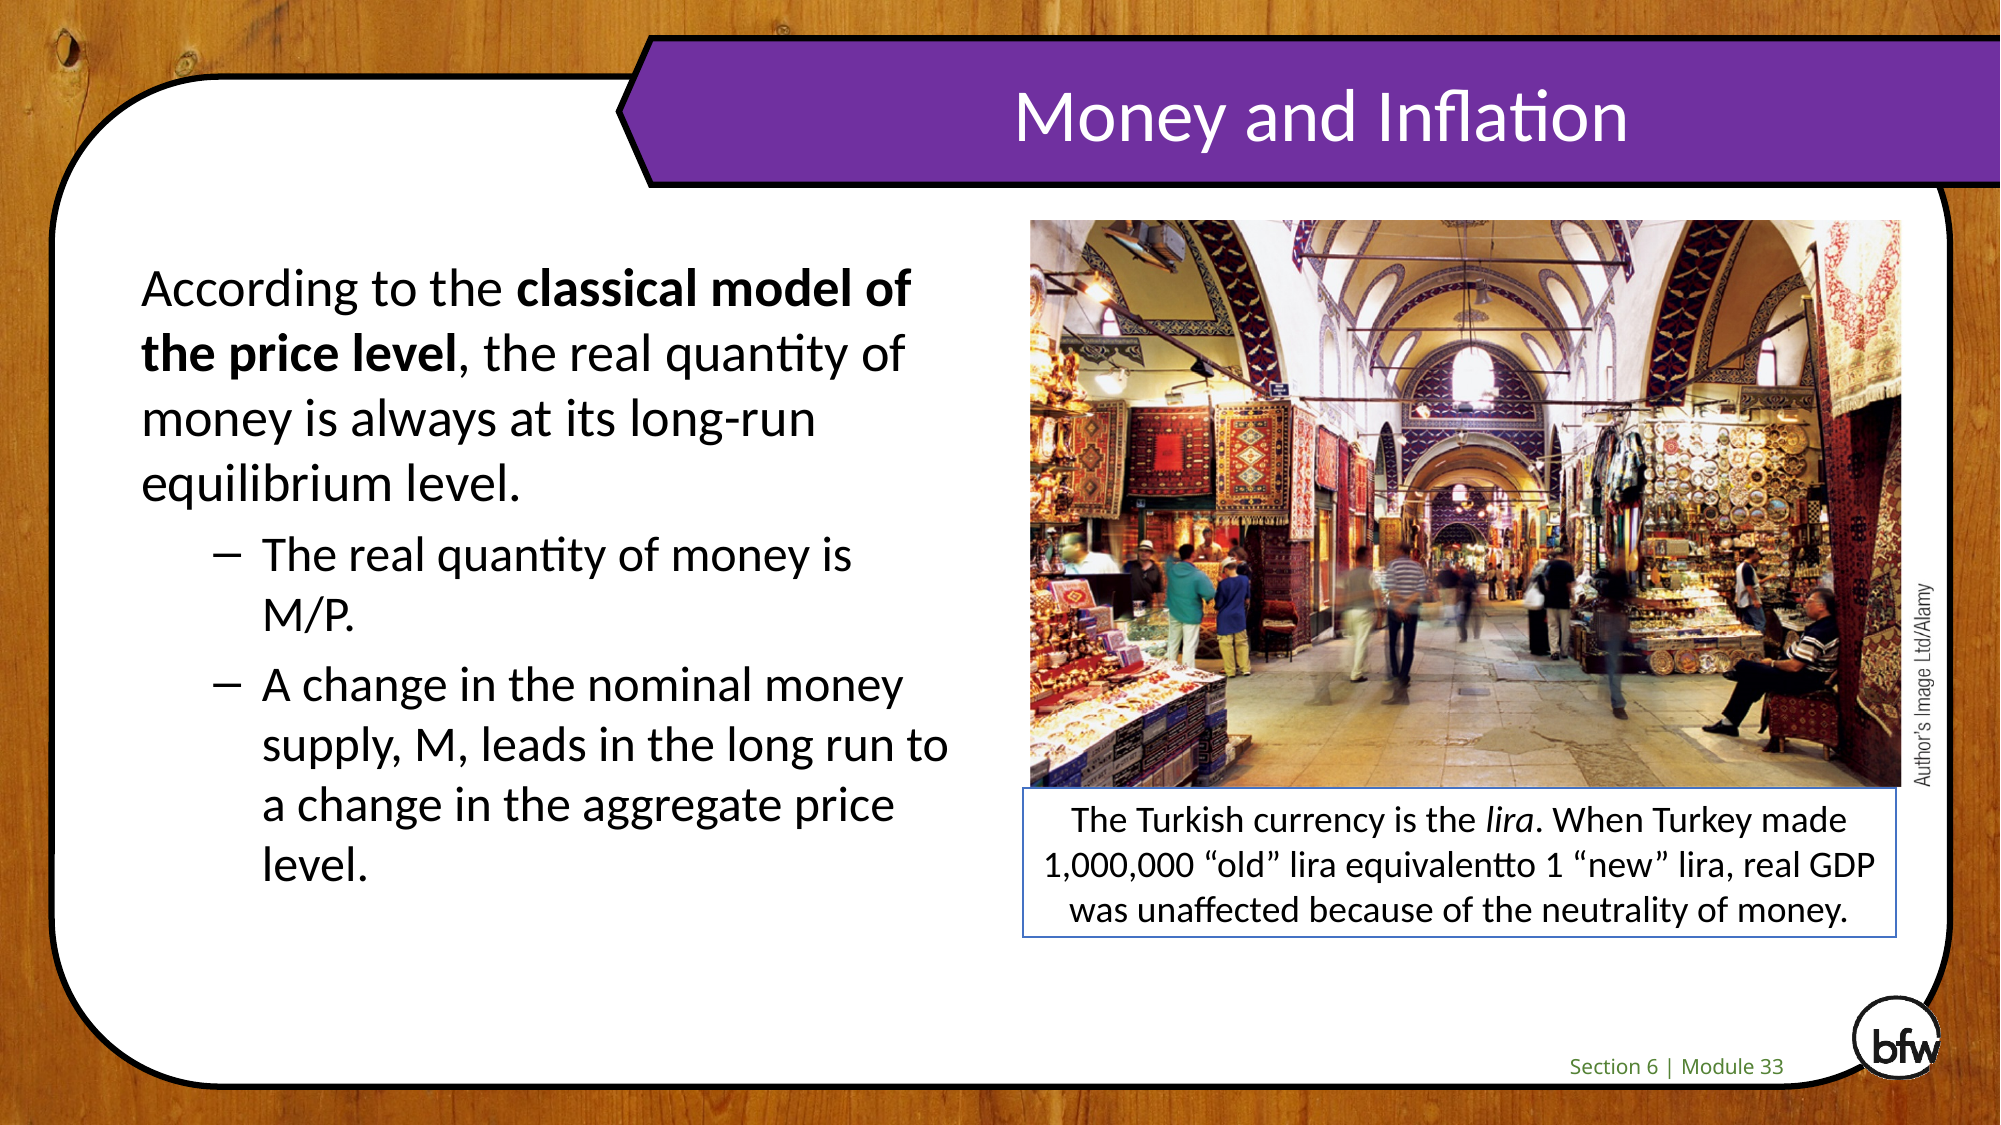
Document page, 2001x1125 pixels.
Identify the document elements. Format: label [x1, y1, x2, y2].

list [0, 0, 2000, 1125]
picture [1030, 220, 1934, 787]
picture [1850, 992, 1943, 1082]
